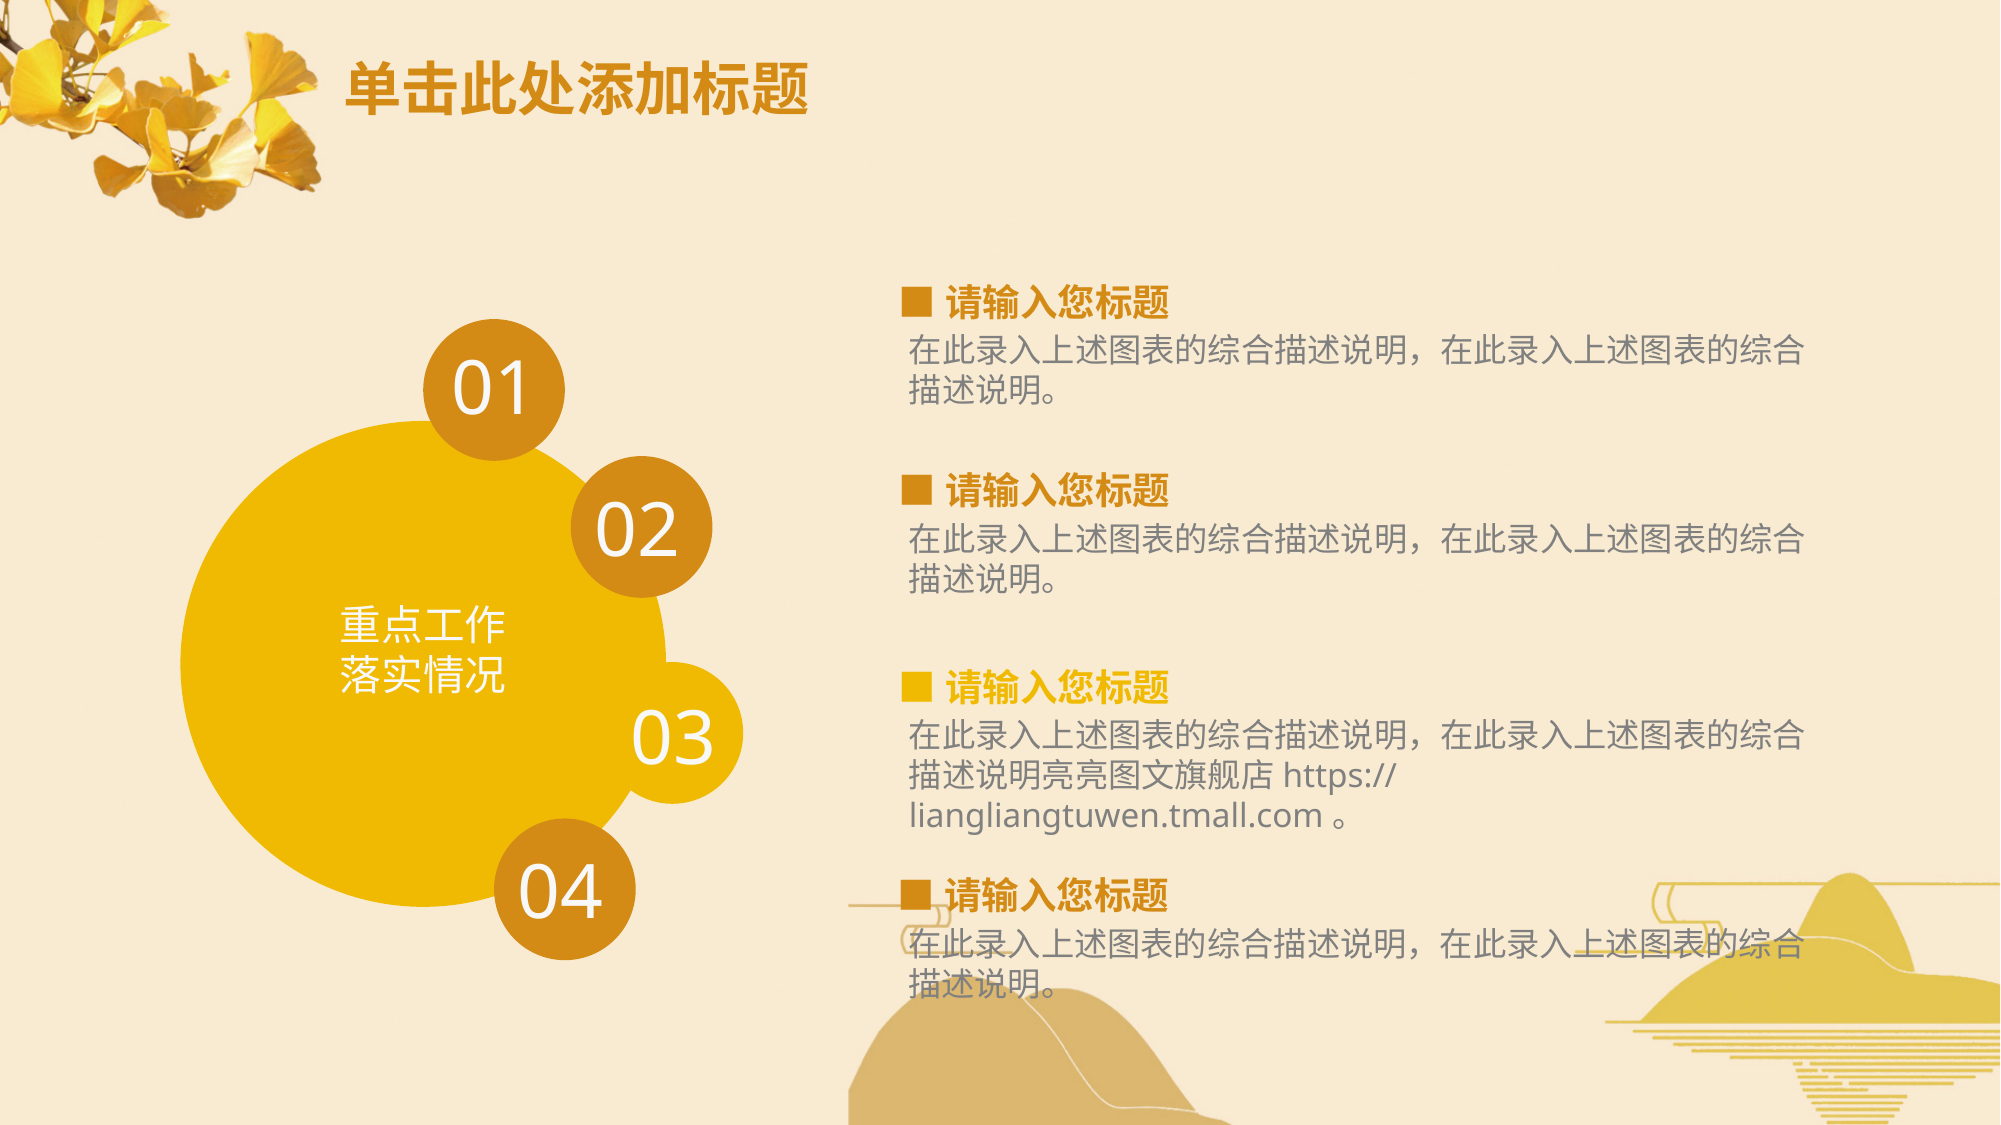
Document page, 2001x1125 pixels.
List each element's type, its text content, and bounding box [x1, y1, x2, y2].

text_box 在此录入上述图表的综合描述说明，在此录入上述图表的综合描述说明亮亮图文旗舰店https://liangliangtuwen.tmall.com。 [894, 707, 1839, 842]
text_box 在此录入上述图表的综合描述说明，在此录入上述图表的综合描述说明。 [894, 322, 1839, 417]
text_box ■请输入您标题 [883, 271, 1185, 332]
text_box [601, 662, 744, 804]
text_box 在此录入上述图表的综合描述说明，在此录入上述图表的综合描述说明。 [893, 915, 1839, 1010]
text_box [570, 456, 713, 598]
text_box 在此录入上述图表的综合描述说明，在此录入上述图表的综合描述说明。 [894, 510, 1839, 606]
text_box ■请输入您标题 [883, 460, 1185, 520]
picture [0, 0, 2001, 1125]
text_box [494, 818, 636, 961]
text_box ■请输入您标题 [883, 864, 1185, 925]
text_box [181, 421, 666, 907]
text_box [423, 319, 565, 461]
text_box 重点工作落实情况 [316, 591, 530, 706]
text_box ■请输入您标题 [883, 656, 1185, 717]
title 单击此处添加标题 [328, 50, 2000, 132]
